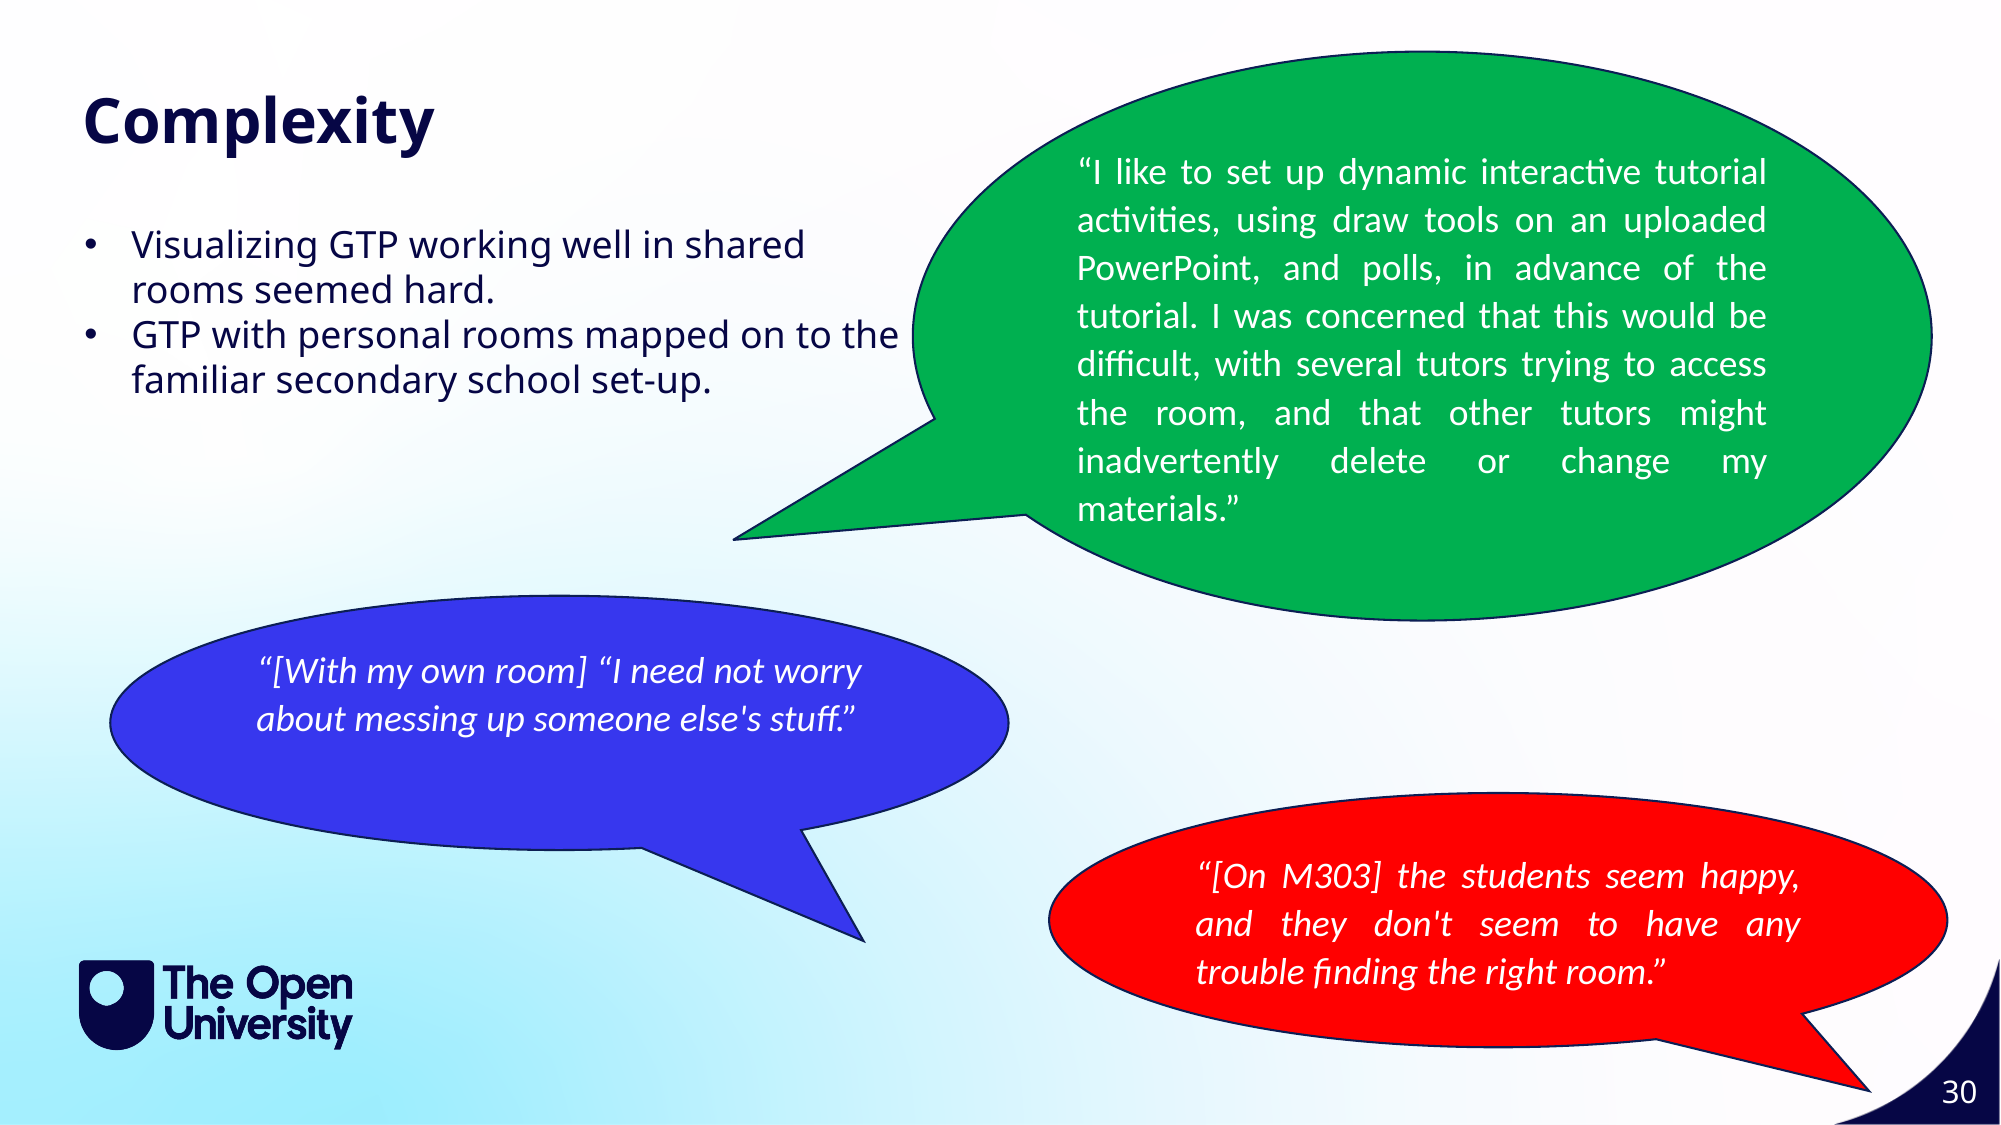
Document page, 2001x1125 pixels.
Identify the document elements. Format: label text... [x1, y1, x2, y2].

text_box “[On M303] the students seem happy, and they don't seem to have any trouble finding the right room.” [1048, 791, 1949, 1093]
text_box “I like to set up dynamic interactive tutorial activities, using draw tools on an uploaded PowerPoint, and polls, in advance of the tutorial. I was concerned that this would be difficult, with several tutors trying to access the room, and that other tutors might inadvertently delete or change my materials.” [732, 50, 1933, 622]
text_box Visualizing GTP working well in shared rooms seemed hard. GTP with personal rooms mapped on to the familiar secondary school set-up. [69, 213, 942, 454]
text_box “[With my own room] “I need not worry about messing up someone else's stuff.” [109, 594, 1010, 944]
picture [77, 956, 358, 1053]
picture [1834, 959, 2000, 1125]
list Complexity [67, 66, 1251, 148]
list Complexity [1593, 66, 1835, 148]
